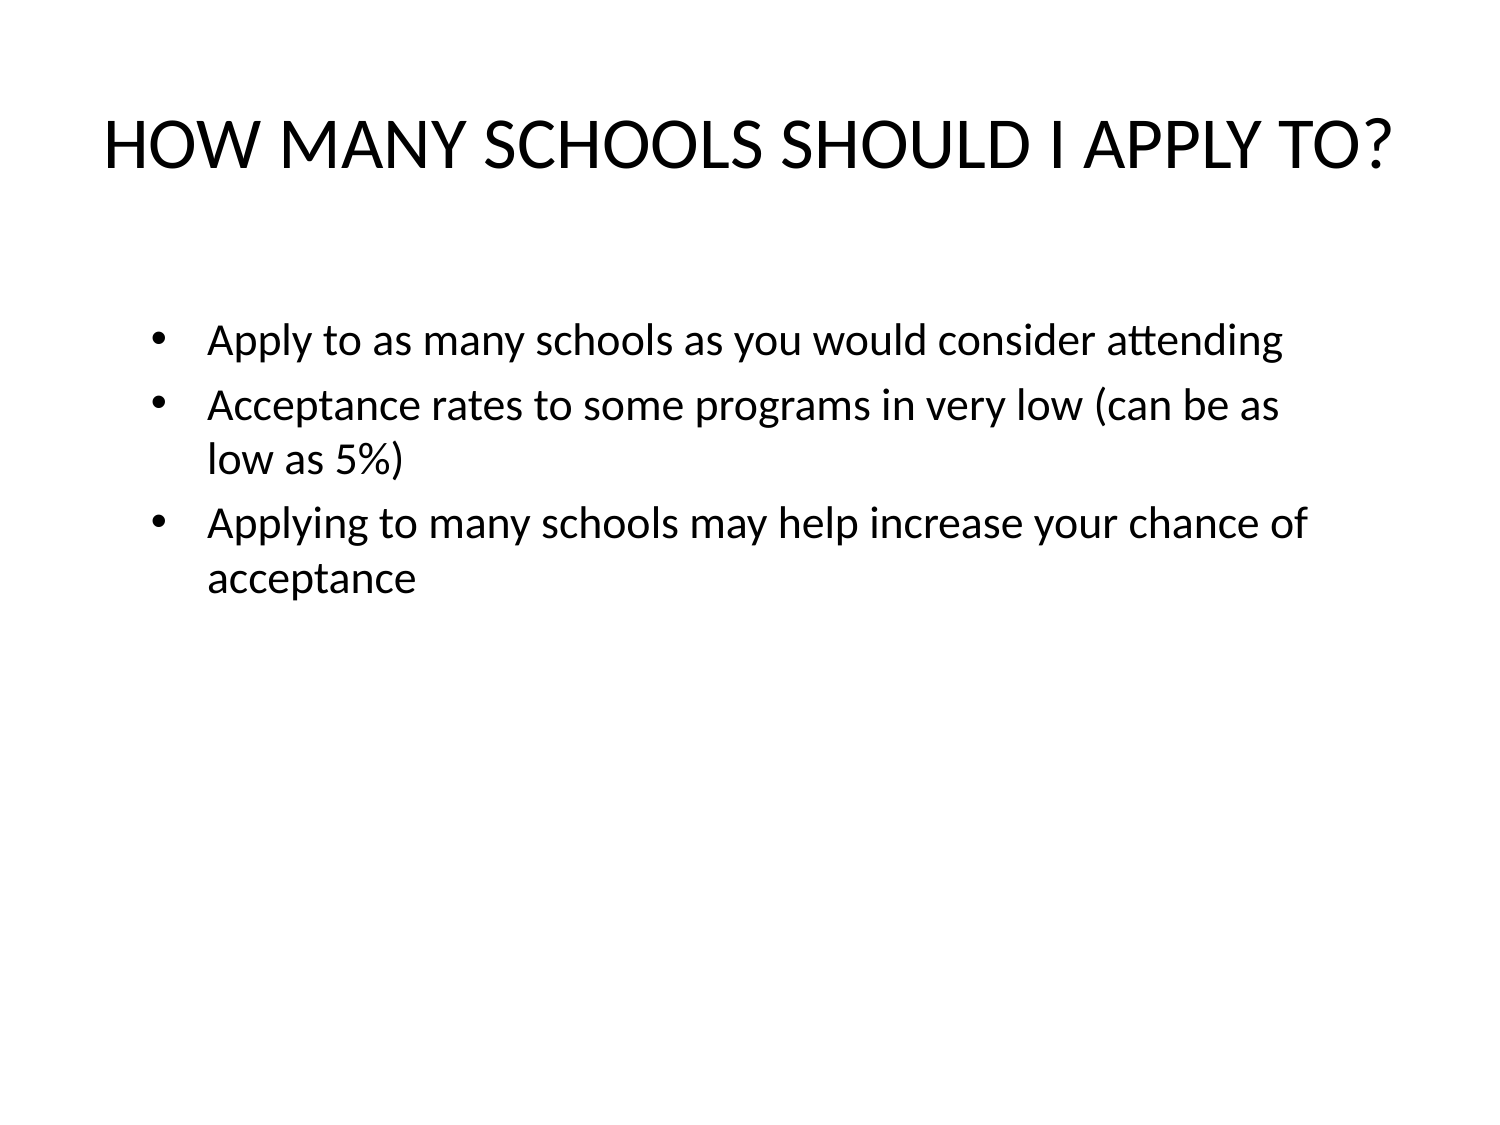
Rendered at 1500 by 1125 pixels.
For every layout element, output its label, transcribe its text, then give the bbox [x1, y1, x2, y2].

title HOW MANY SCHOOLS SHOULD I APPLY TO? [75, 45, 1425, 233]
list Apply to as many schools as you would consider attending Acceptance rates to some programs in very low (can be as low as 5%) Applying to many schools may help increase your chance of acceptance [135, 302, 1370, 957]
